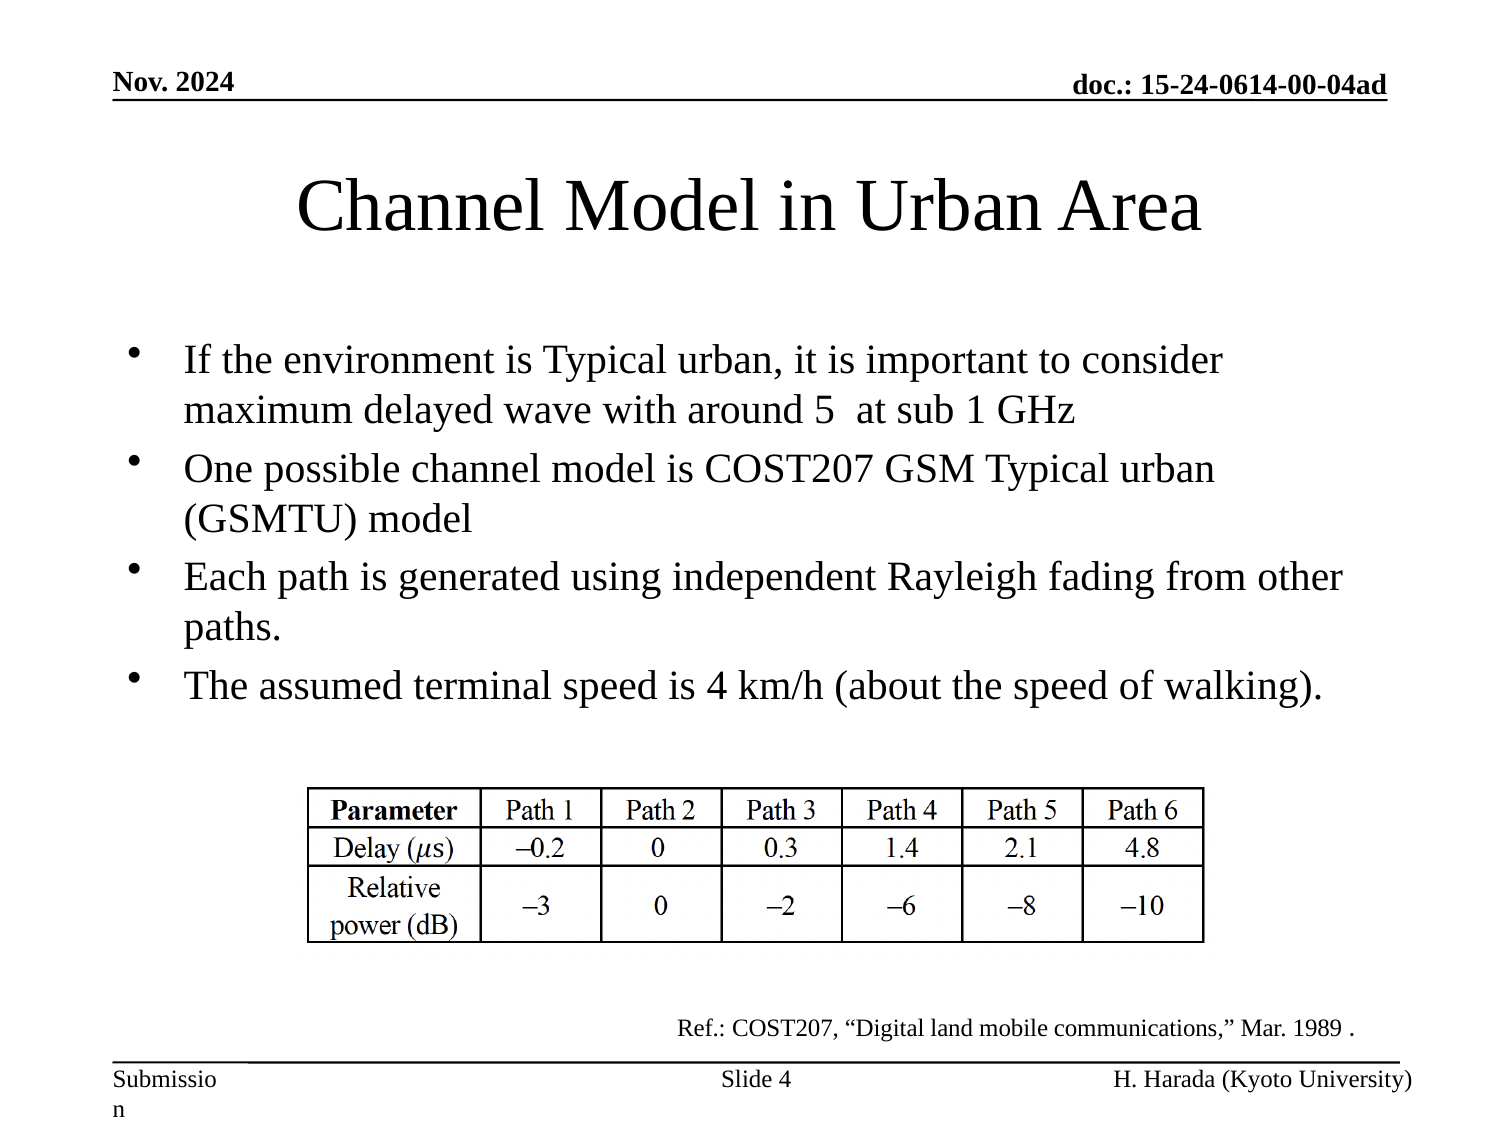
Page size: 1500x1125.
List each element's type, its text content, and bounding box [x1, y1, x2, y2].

text_box Ref.: COST207, “Digital land mobile communications,” Mar. 1989． [662, 1006, 1413, 1050]
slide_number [112, 62, 375, 98]
slide_number Slide 4 [712, 1062, 800, 1093]
picture [295, 785, 1217, 963]
title Channel Model in Urban Area [112, 112, 1388, 288]
footer H. Harada (Kyoto University) [900, 1062, 1413, 1093]
